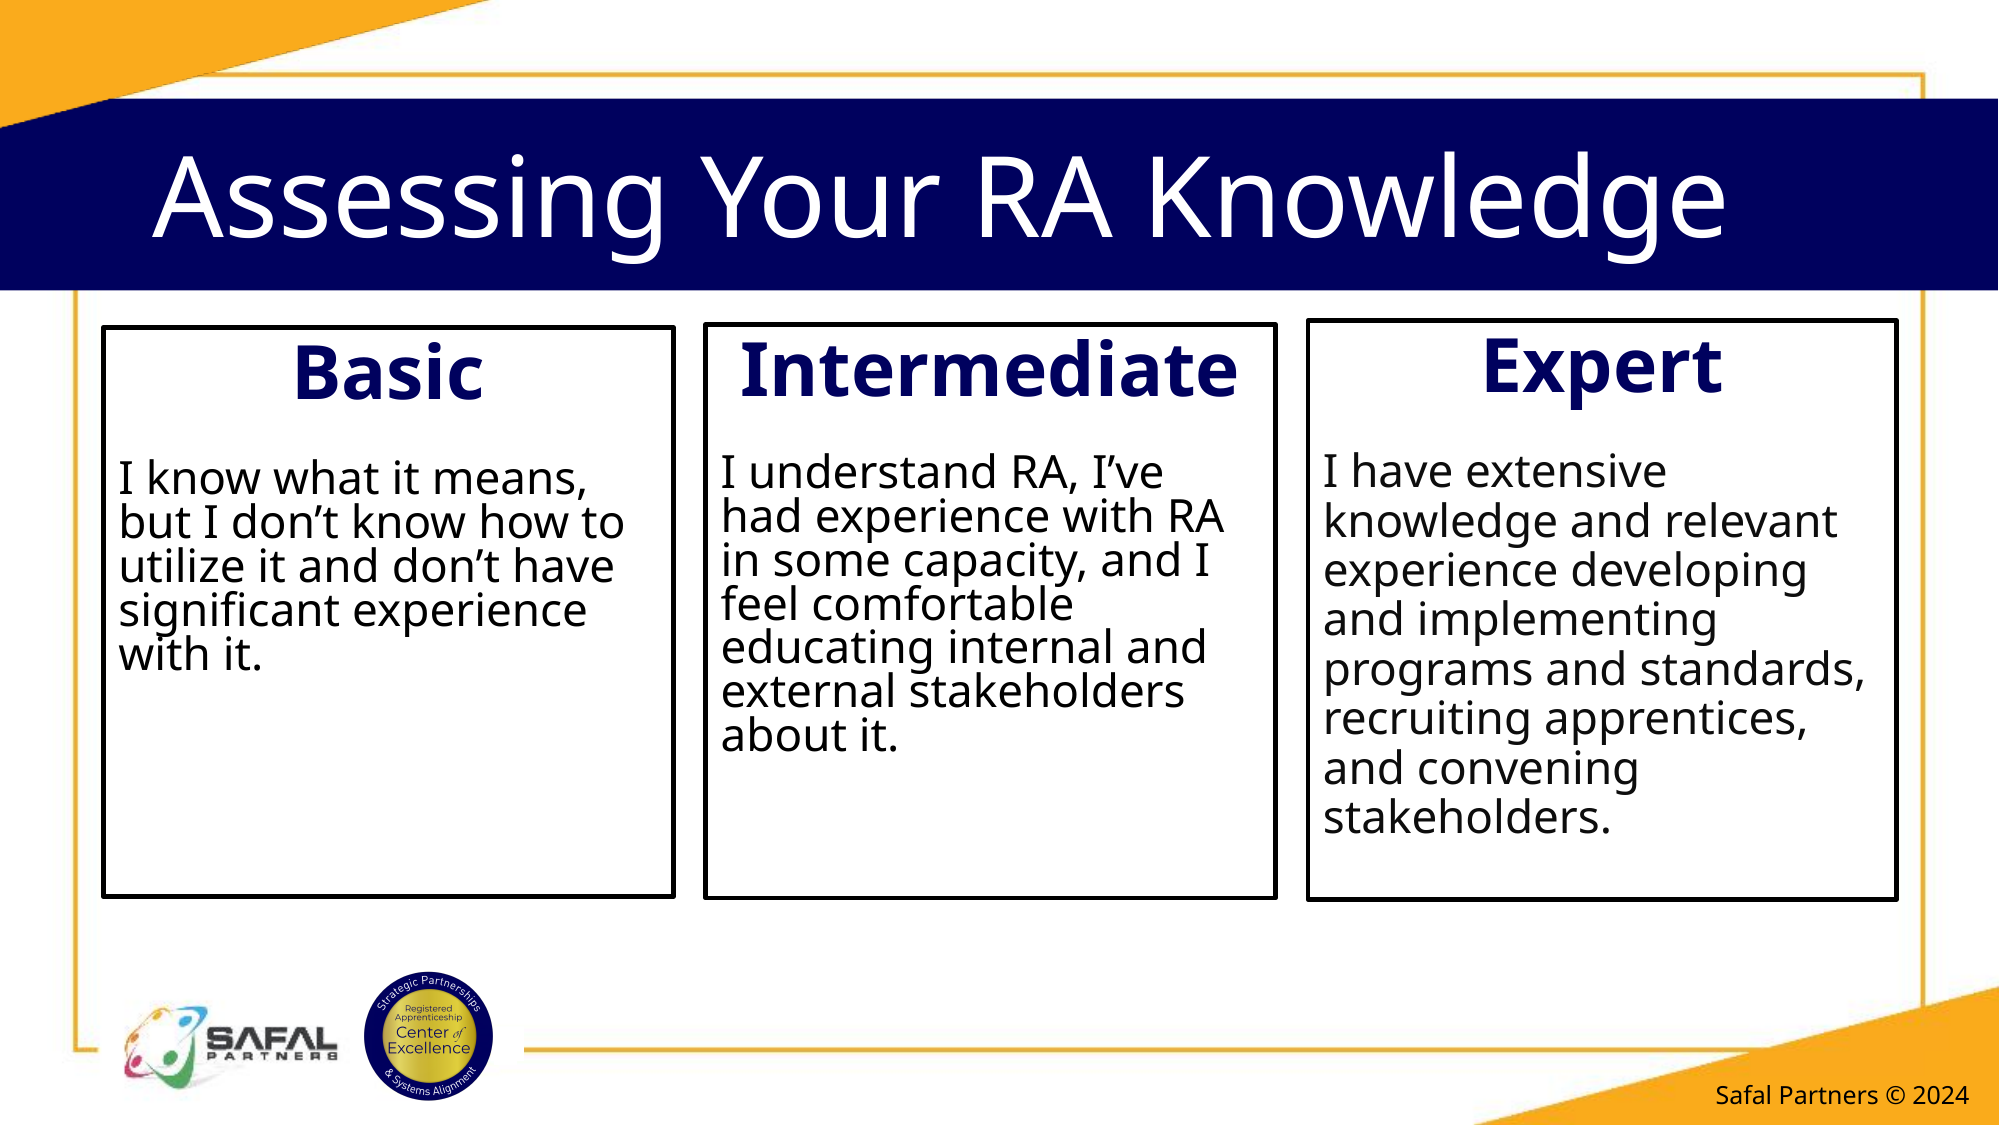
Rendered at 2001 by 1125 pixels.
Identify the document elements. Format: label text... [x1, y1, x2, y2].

slide_number Safal Partners © 2024 [1439, 1065, 1985, 1125]
picture [0, 0, 1999, 1125]
list Expert I have extensive knowledge and relevant experience developing and implementing programs and standards, recruiting apprentices, and convening stakeholders. [1307, 320, 1897, 900]
list Basic I know what it means, but I don’t know how to utilize it and don’t have significant experience with it. [103, 327, 674, 897]
title Assessing Your RA Knowledge 1 [137, 92, 1863, 310]
list Intermediate I understand RA, I’ve had experience with RA in some capacity, and I feel comfortable educating internal and external stakeholders about it. [705, 324, 1276, 898]
